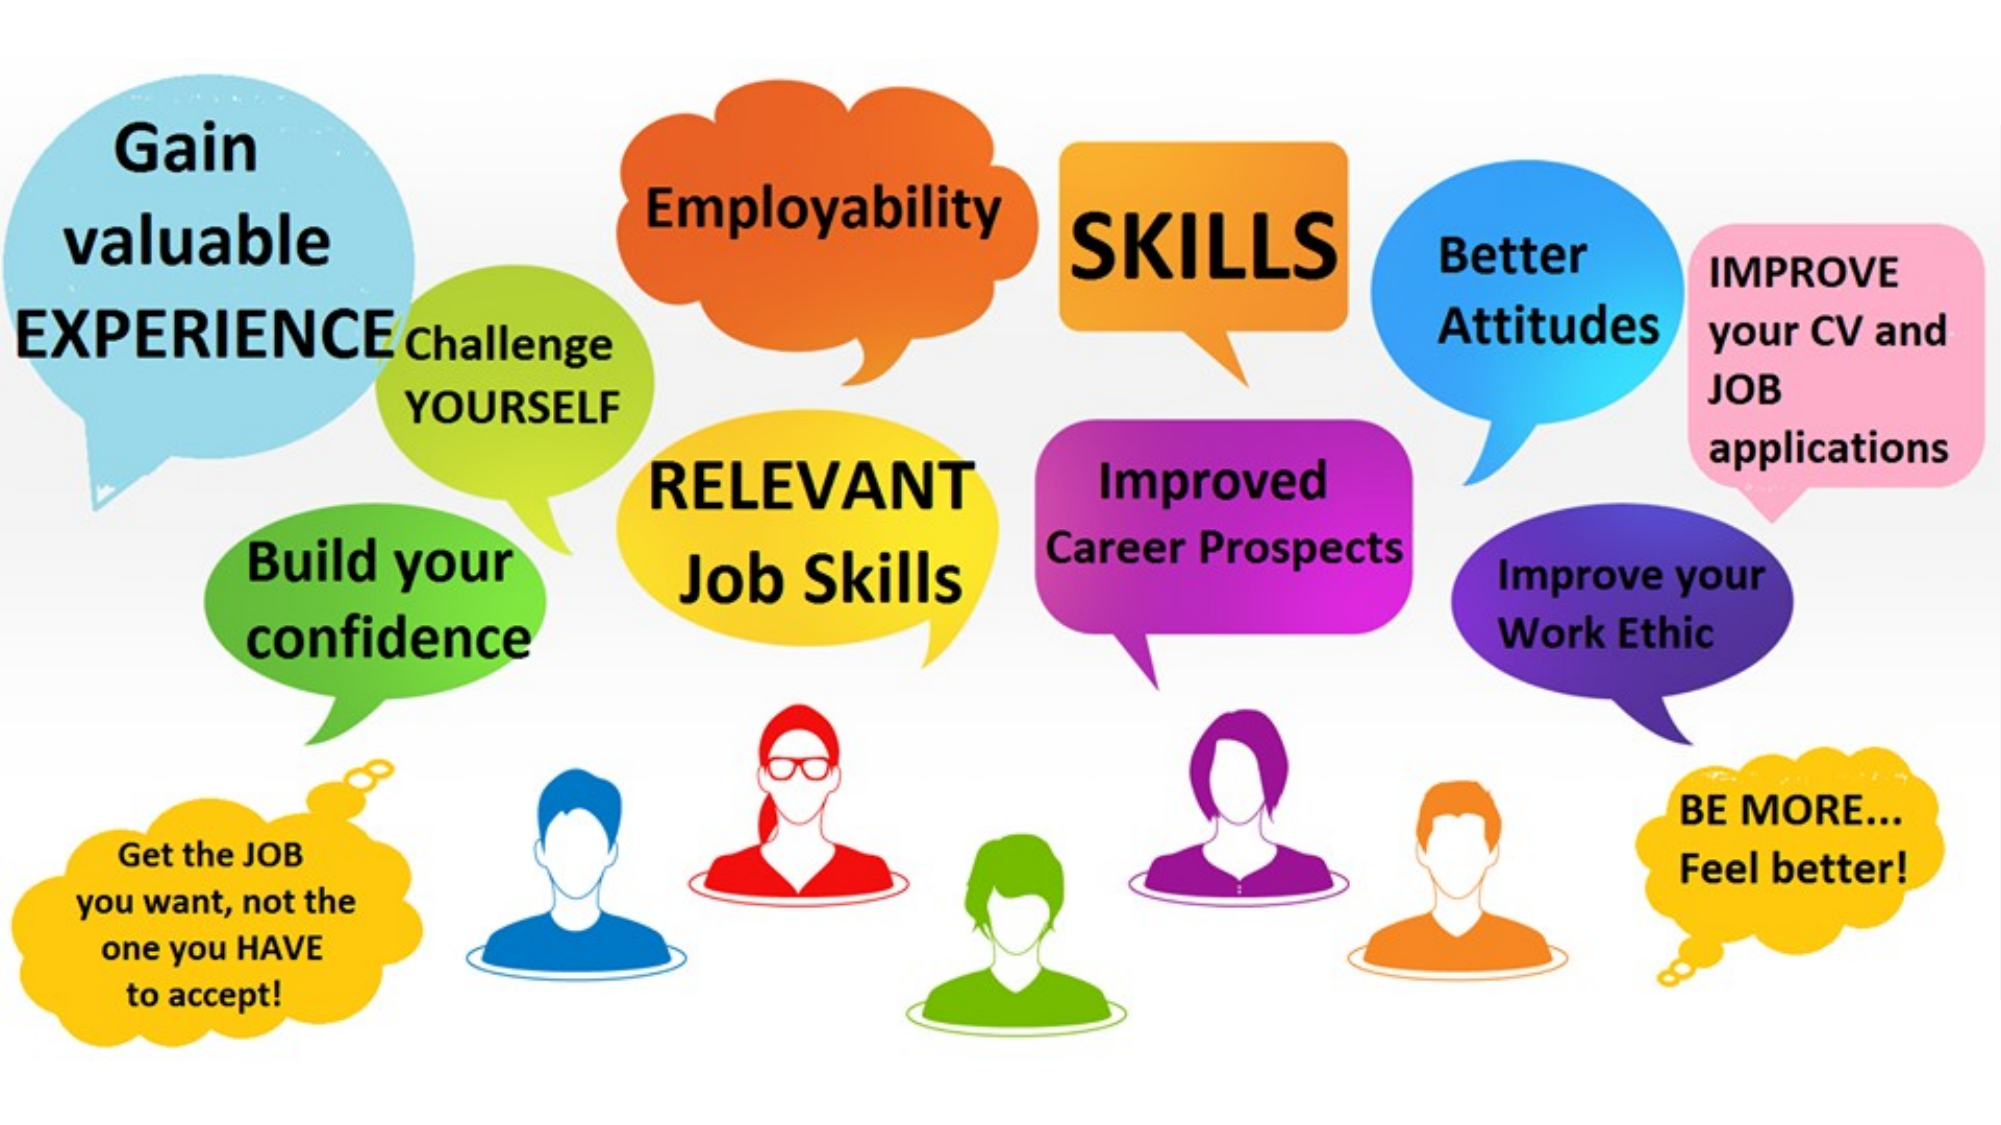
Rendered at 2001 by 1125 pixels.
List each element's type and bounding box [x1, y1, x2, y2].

picture [0, 58, 2000, 1070]
